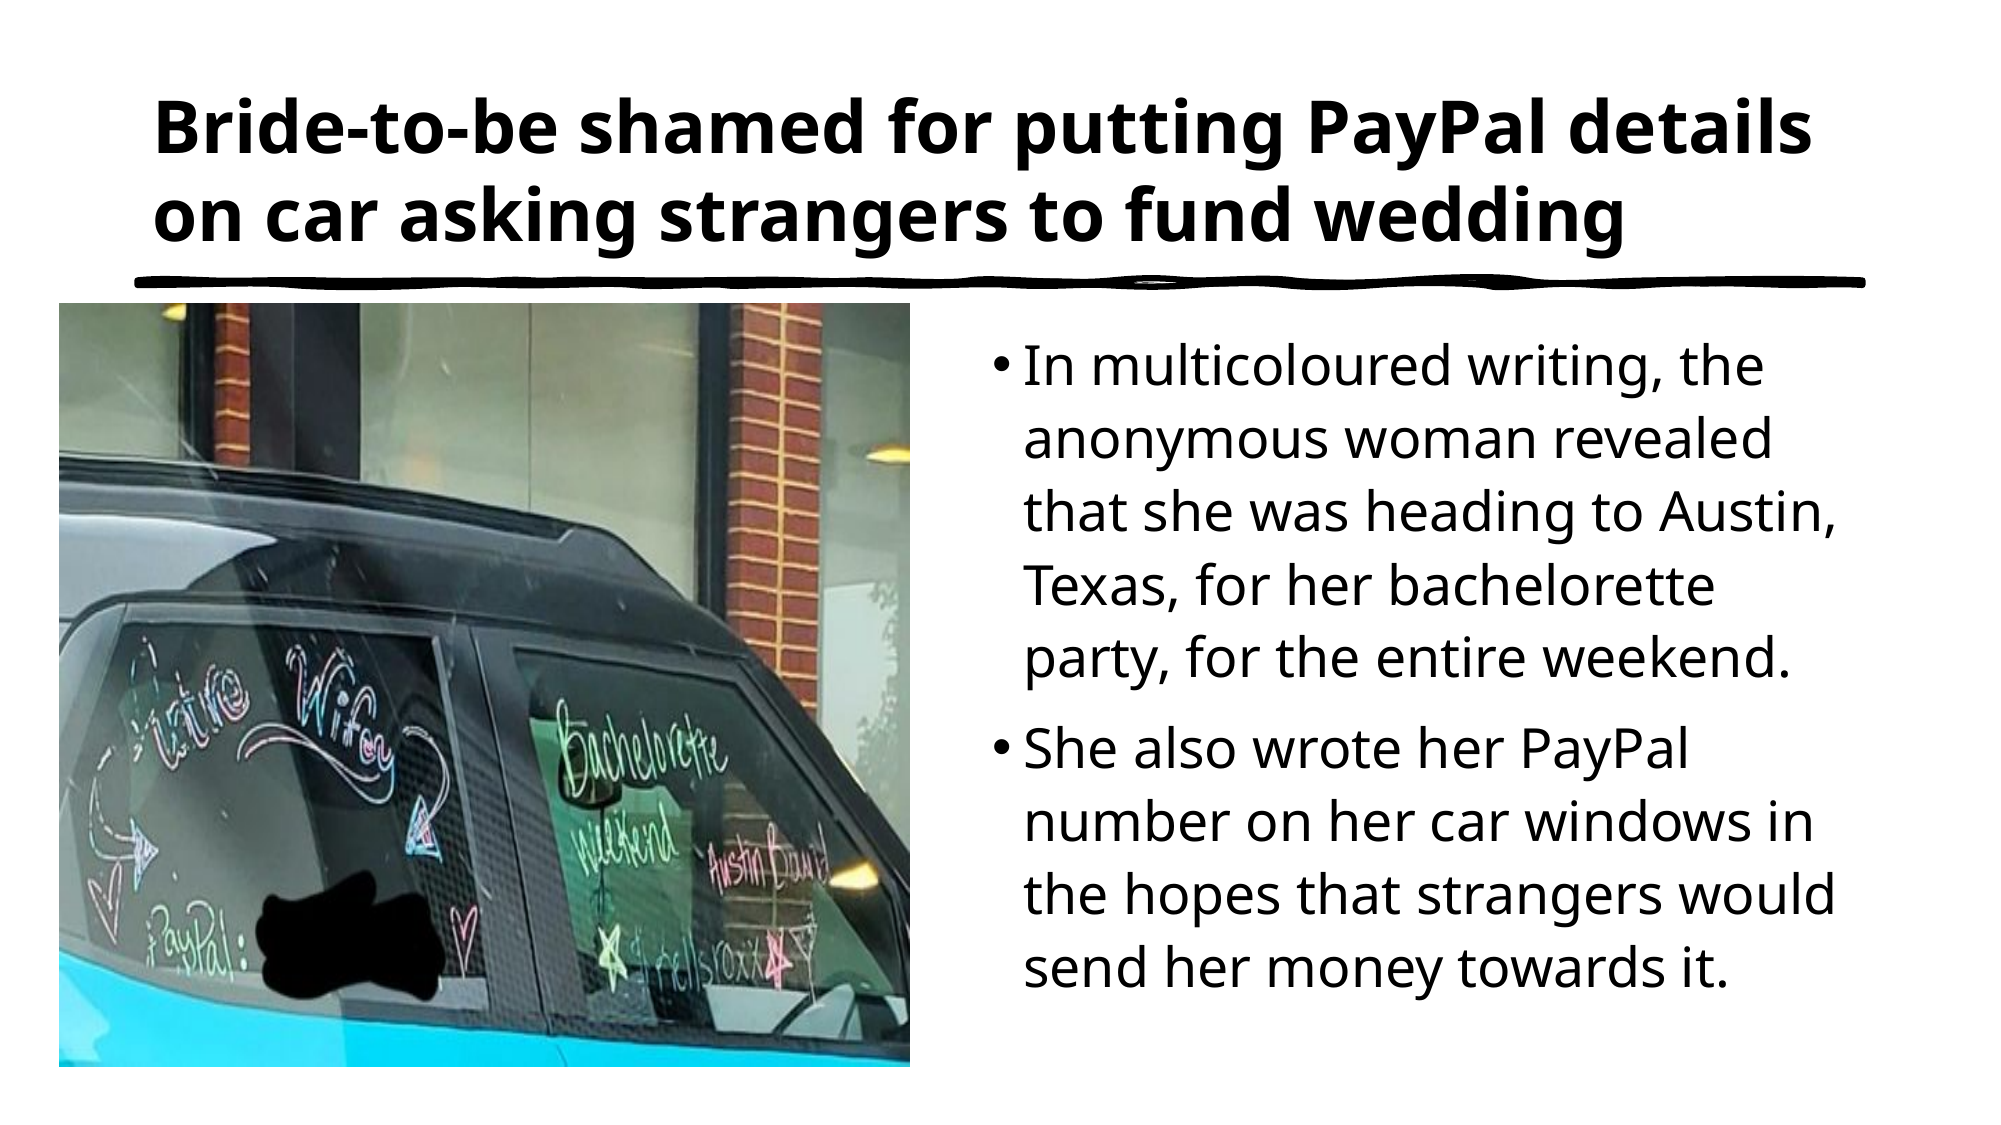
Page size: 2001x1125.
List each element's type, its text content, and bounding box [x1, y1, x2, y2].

list In multicoloured writing, the anonymous woman revealed that she was heading to Austin, Texas, for her bachelorette party, for the entire weekend. She also wrote her PayPal number on her car windows in the hopes that strangers would send her money towards it. [977, 316, 1863, 1050]
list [59, 303, 910, 1067]
title Bride-to-be shamed for putting PayPal details on car asking strangers to fund wedding [137, 59, 1863, 278]
